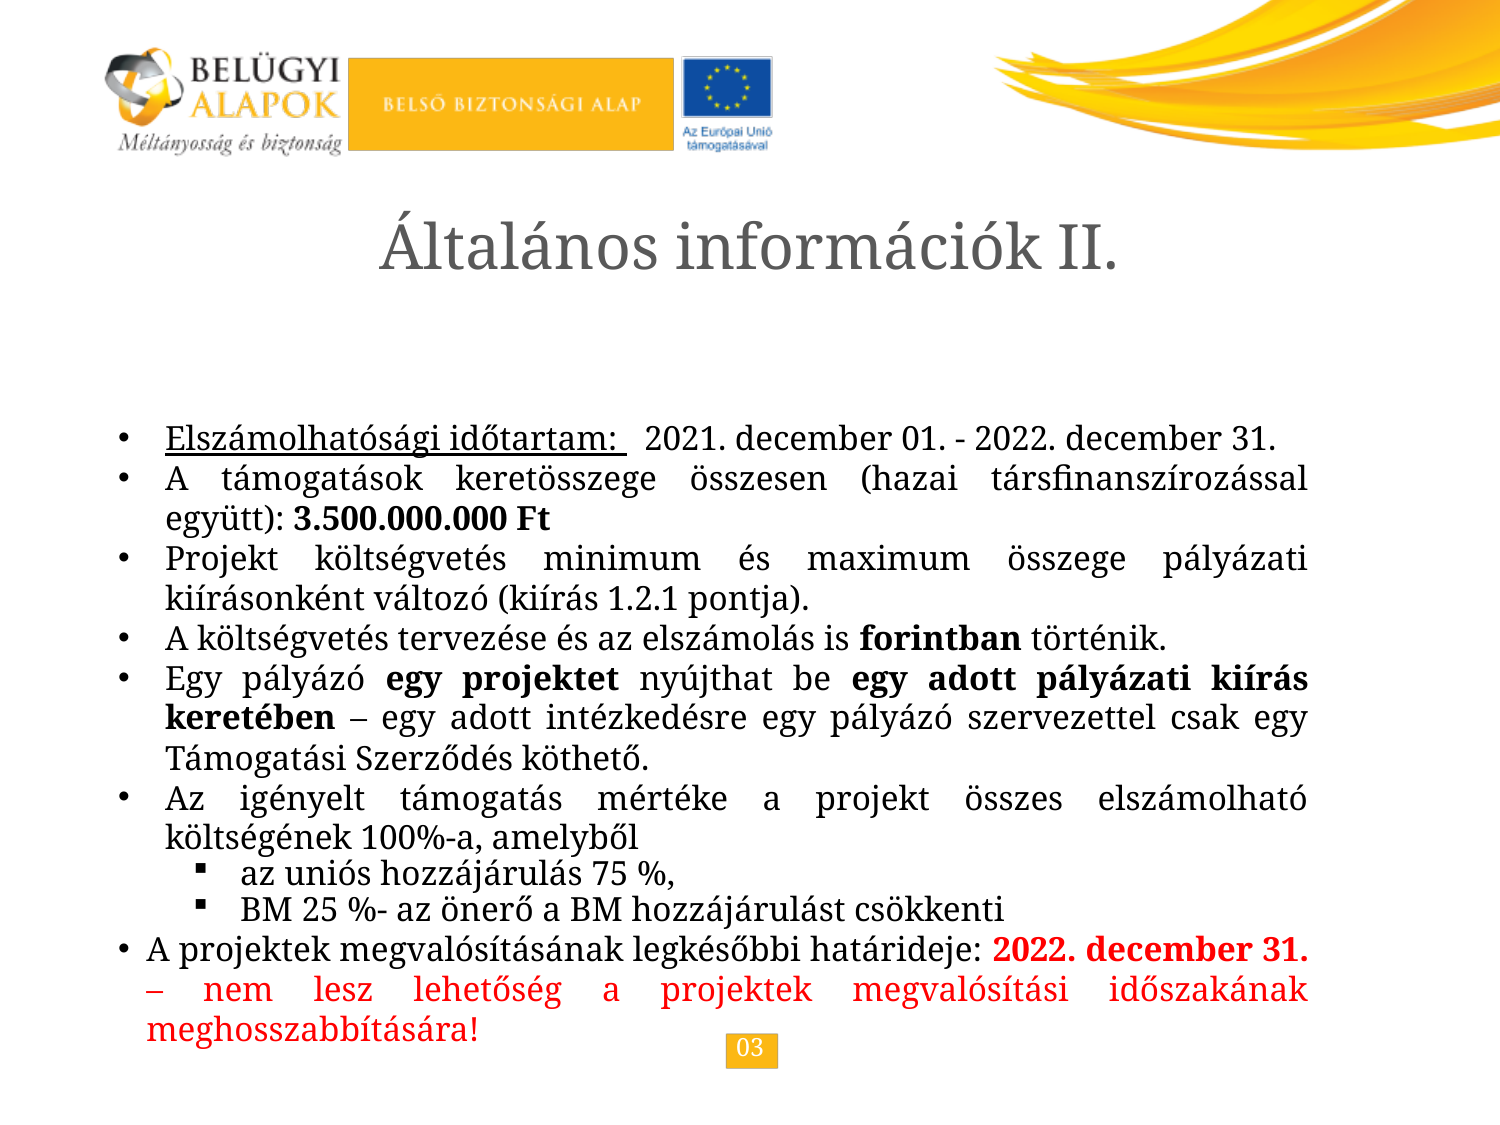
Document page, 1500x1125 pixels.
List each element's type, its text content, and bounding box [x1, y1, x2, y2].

list Elszámolhatósági időtartam: 2021. december 01. - 2022. december 31. A támogatások keretösszege összesen (hazai társfinanszírozással együtt): 3.500.000.000 Ft Projekt költségvetés minimum és maximum összege pályázati kiírásonként változó (kiírás 1.2.1 pontja). A költségvetés tervezése és az elszámolás is forintban történik. Egy pályázó egy projektet nyújthat be egy adott pályázati kiírás keretében – egy adott intézkedésre egy pályázó szervezettel csak egy Támogatási Szerződés köthető. Az igényelt támogatás mértéke a projekt összes elszámolható költségének 100%-a, amelyből az uniós hozzájárulás 75 %, BM 25 %- az önerő a BM hozzájárulást csökkenti A projektek megvalósításának legkésőbbi határideje: 2022. december 31. – nem lesz lehetőség a projektek megvalósítási időszakának meghosszabbítására! [118, 337, 1310, 984]
list Általános információk II. [118, 206, 1382, 278]
